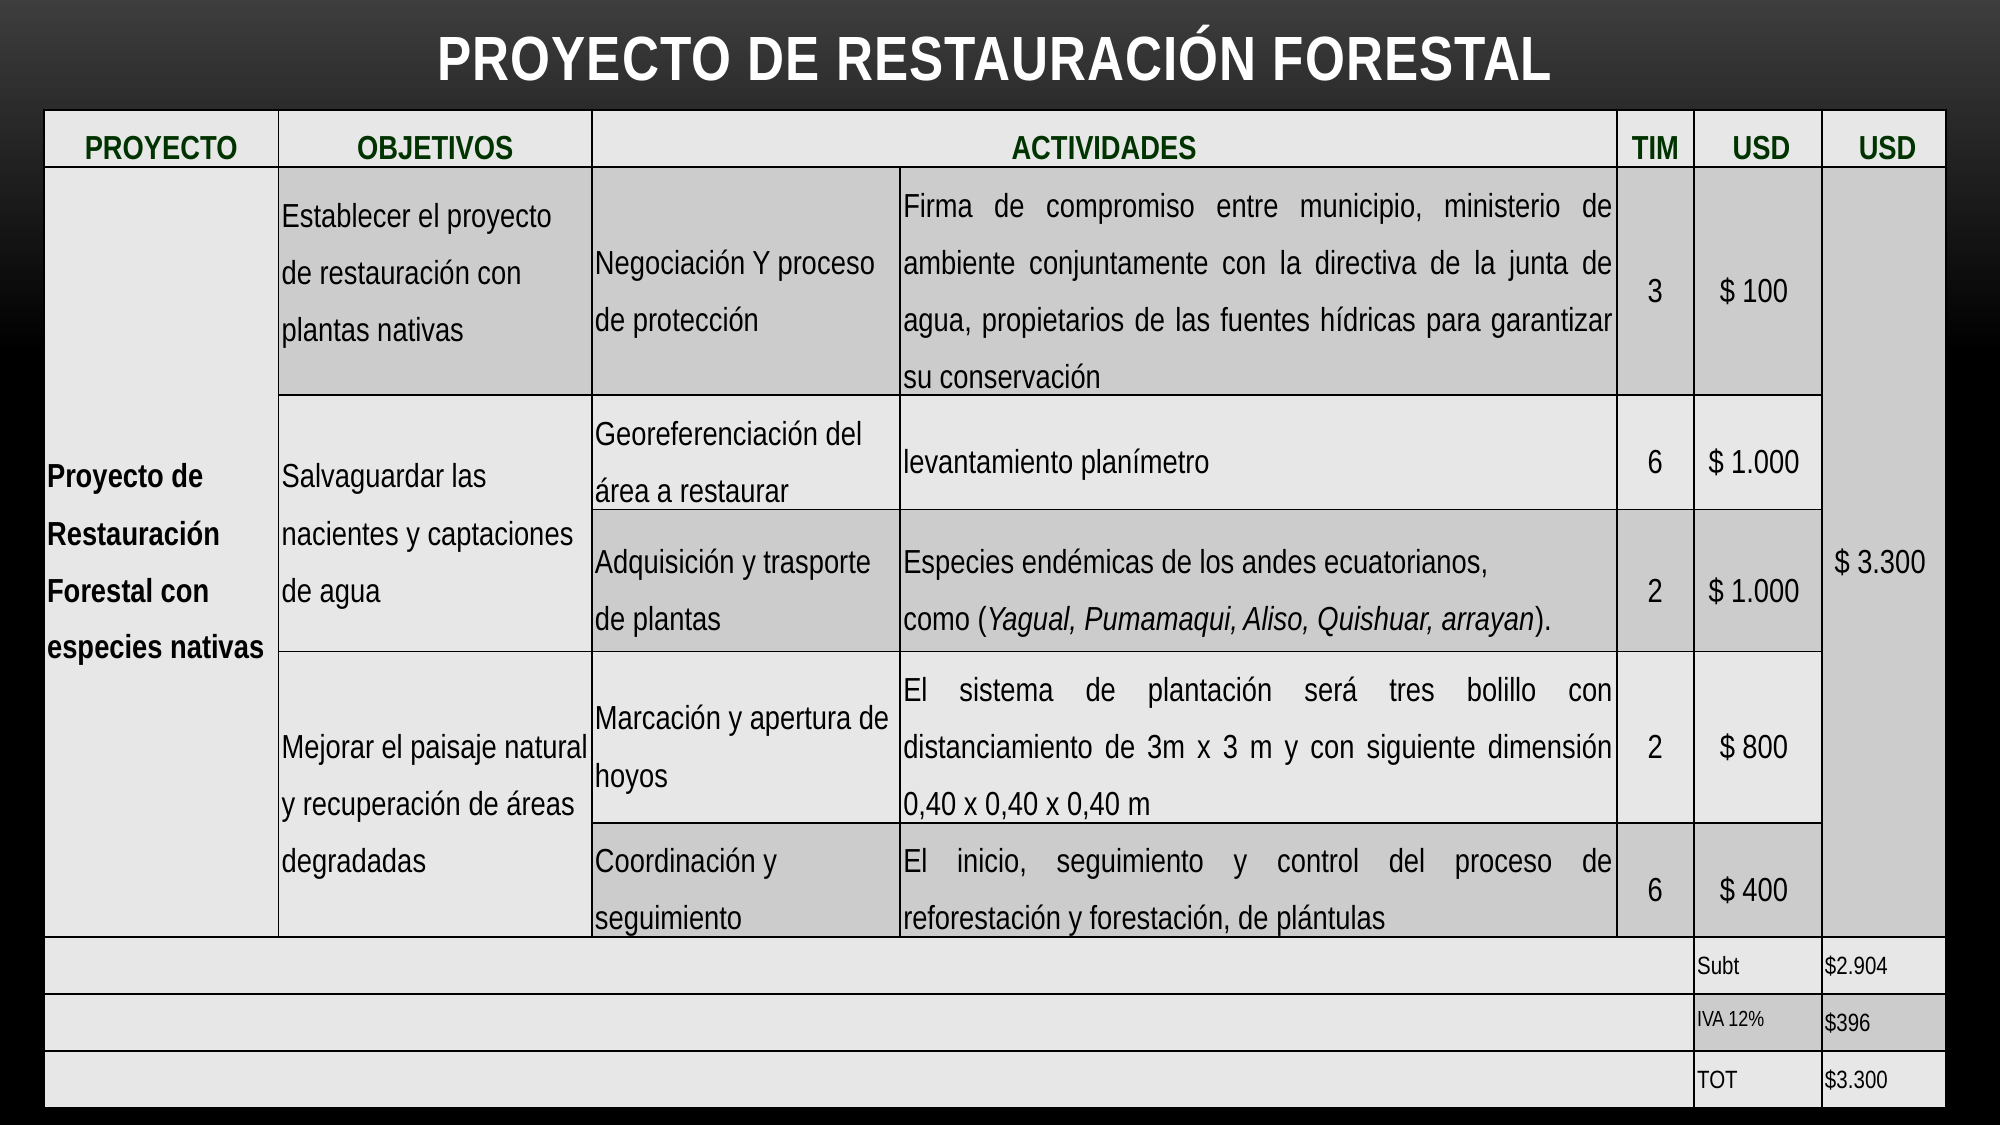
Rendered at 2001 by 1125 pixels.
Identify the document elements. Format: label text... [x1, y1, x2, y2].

table_header OBJETIVOS [279, 111, 591, 166]
table_cell Mejorar el paisaje natural y recuperación de áreas degradadas [279, 652, 591, 936]
table_cell Establecer el proyecto de restauración con plantas nativas [279, 168, 591, 394]
table_cell Coordinación y seguimiento [593, 824, 899, 936]
table_cell Salvaguardar las nacientes y captaciones de agua [279, 396, 591, 651]
picture [0, 0, 2000, 1125]
table_cell 2 [1618, 510, 1693, 651]
table_cell $2.904 [1823, 938, 1945, 993]
table_cell TOT [1695, 1052, 1821, 1107]
table_cell Georeferenciación del área a restaurar [593, 396, 899, 509]
title Proyecto de Restauración Forestal [129, 17, 1863, 100]
table_cell Subt [1695, 938, 1821, 993]
table_cell 3 [1618, 168, 1693, 394]
table_cell Adquisición y trasporte de plantas [593, 510, 899, 651]
table_header TIM [1618, 111, 1693, 166]
table_cell 2 [1618, 652, 1693, 822]
table_cell Negociación Y proceso de protección [593, 168, 899, 394]
table_header PROYECTO [45, 111, 278, 166]
table_cell $396 [1823, 995, 1945, 1050]
table_cell $ 3.300 [1823, 168, 1945, 936]
table_cell $ 400 [1695, 824, 1821, 936]
table_cell $ 800 [1695, 652, 1821, 822]
table_cell [45, 995, 1693, 1050]
table_cell Proyecto de Restauración Forestal con especies nativas [45, 168, 278, 936]
table_cell El sistema de plantación será tres bolillo con distanciamiento de 3m x 3 m y con siguiente dimensión 0,40 x 0,40 x 0,40 m [901, 652, 1616, 822]
table_cell $ 1.000 [1695, 510, 1821, 651]
table_cell levantamiento planímetro [901, 396, 1616, 509]
table_cell Firma de compromiso entre municipio, ministerio de ambiente conjuntamente con la directiva de la junta de agua, propietarios de las fuentes hídricas para garantizar su conservación [901, 168, 1616, 394]
table_cell $ 100 [1695, 168, 1821, 394]
table_cell 6 [1618, 396, 1693, 509]
table_cell Especies endémicas de los andes ecuatorianos, como (Yagual, Pumamaqui, Aliso, Quishuar, arrayan). [901, 510, 1616, 651]
table_cell 6 [1618, 824, 1693, 936]
table_cell [45, 1052, 1693, 1107]
table_header USD [1695, 111, 1821, 166]
table_cell Marcación y apertura de hoyos [593, 652, 899, 822]
table_cell IVA 12% [1695, 995, 1821, 1050]
table_cell [45, 938, 1693, 993]
table_cell $3.300 [1823, 1052, 1945, 1107]
table_header ACTIVIDADES [593, 111, 1616, 166]
table_cell El inicio, seguimiento y control del proceso de reforestación y forestación, de plántulas [901, 824, 1616, 936]
table_header USD [1823, 111, 1945, 166]
table_cell $ 1.000 [1695, 396, 1821, 509]
